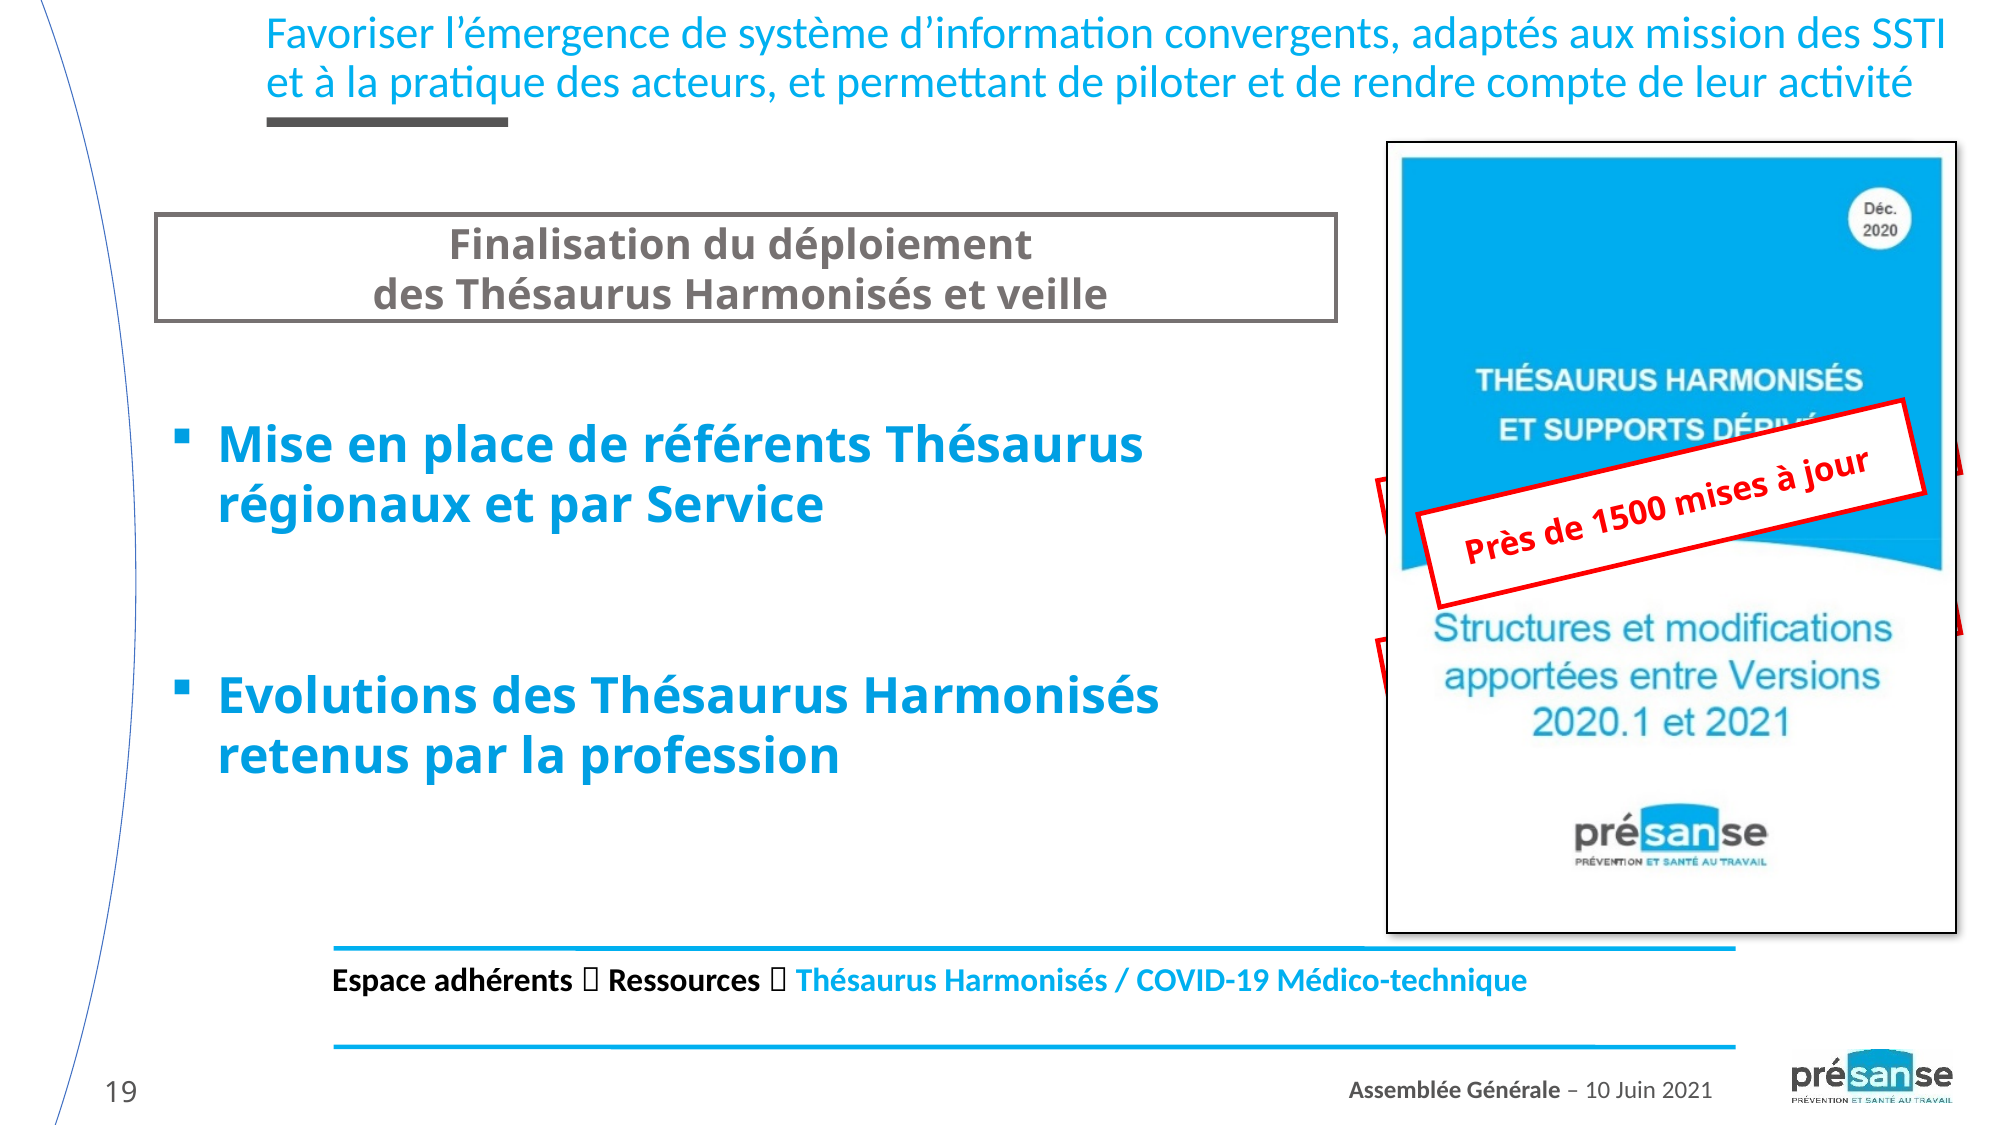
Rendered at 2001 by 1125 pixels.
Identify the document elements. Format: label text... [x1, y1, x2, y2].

picture [1792, 1049, 1953, 1103]
text_box Près de 1500 mises à jour [1416, 398, 1927, 609]
text_box Espace adhérents  Ressources  Thésaurus Harmonisés / COVID-19 Médico-technique [317, 951, 1736, 1006]
text_box [1386, 141, 1957, 934]
text_box Evolutions des Thésaurus Harmonisés retenus par la profession [155, 655, 1378, 797]
text_box Finalisation du déploiement des Thésaurus Harmonisés et veille [155, 213, 1337, 322]
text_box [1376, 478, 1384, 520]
text_box Favoriser l’émergence de système d’information convergents, adaptés aux mission des SSTI et à la pratique des acteurs, et permettant de piloter et de rendre compte de leur activité [251, 1, 2000, 132]
text_box Mise en place de référents Thésaurus régionaux et par Service é [155, 404, 1378, 546]
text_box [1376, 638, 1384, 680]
